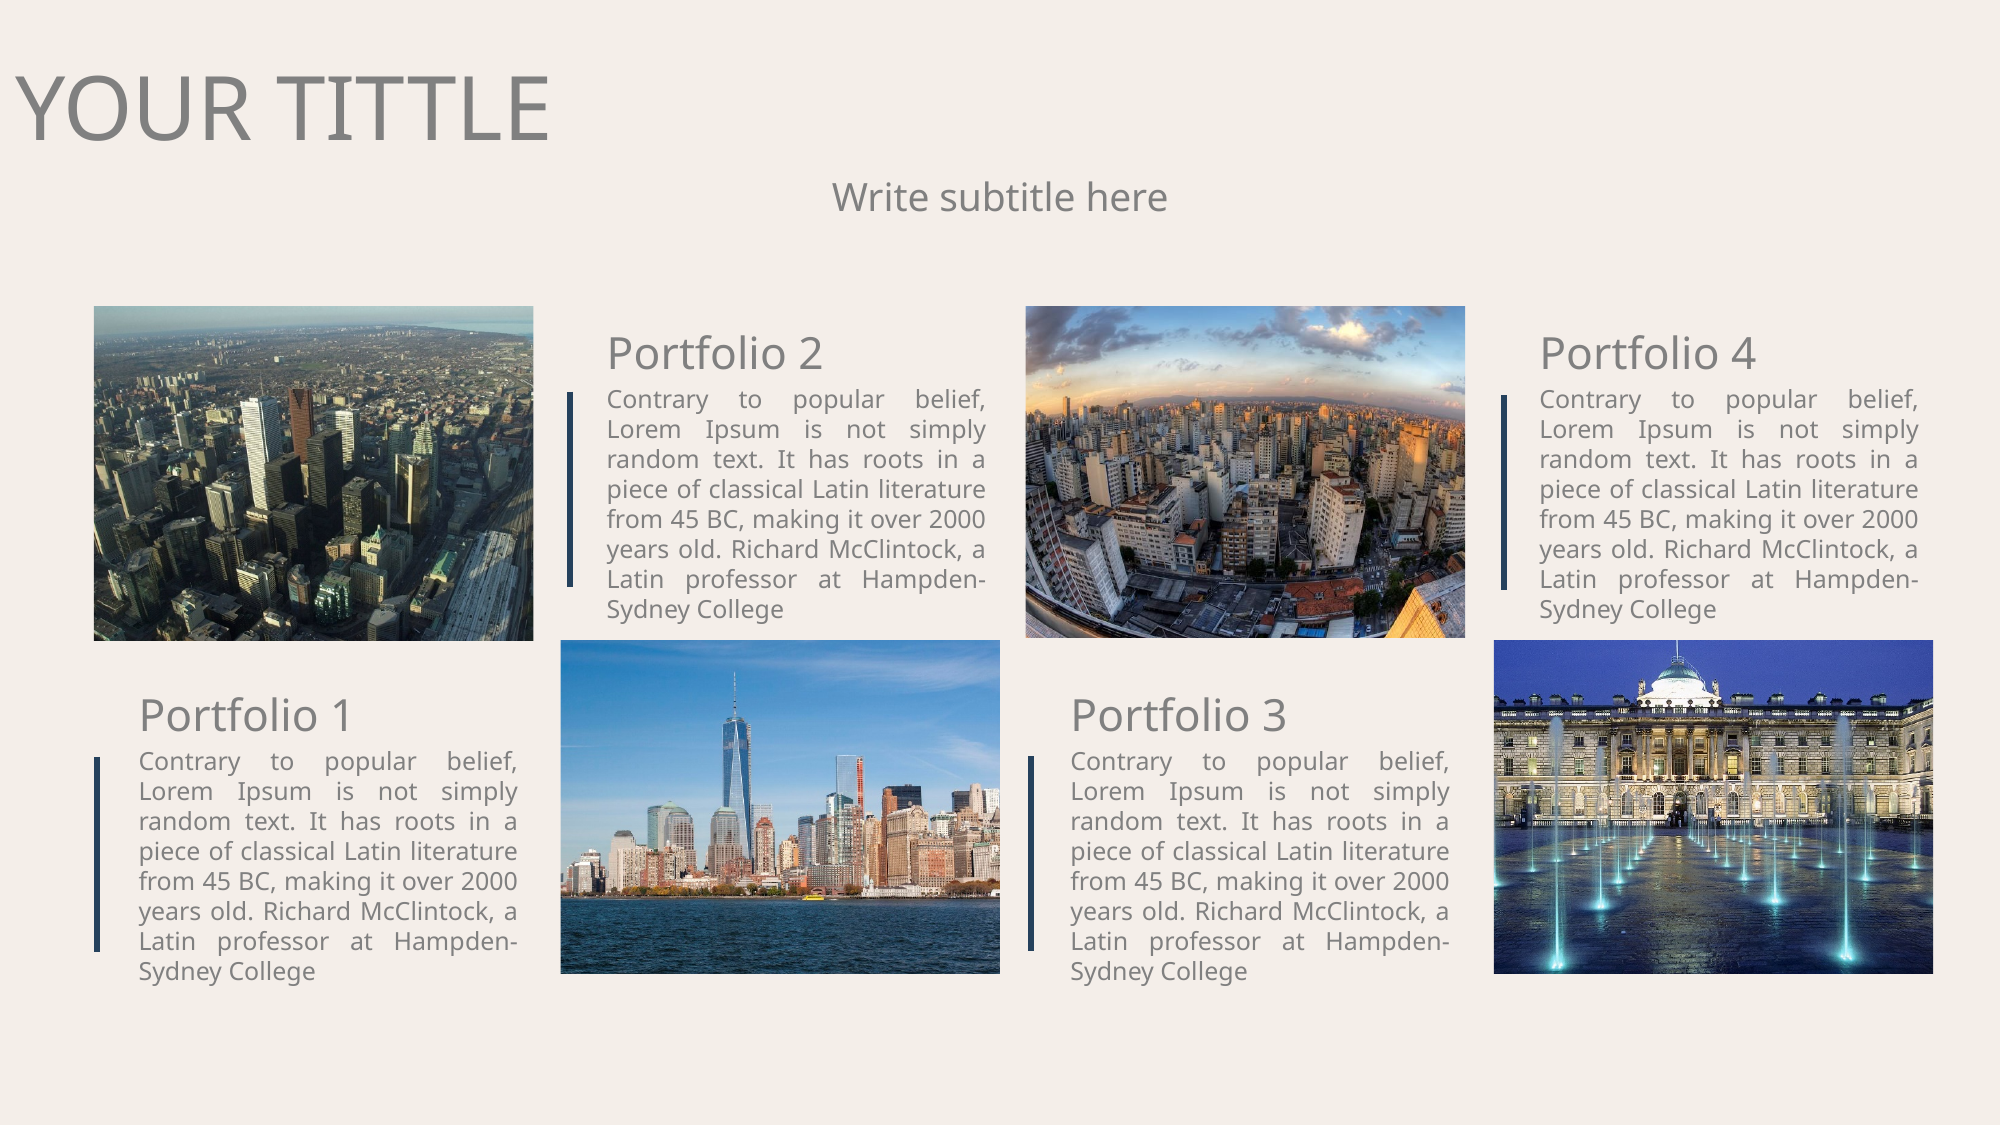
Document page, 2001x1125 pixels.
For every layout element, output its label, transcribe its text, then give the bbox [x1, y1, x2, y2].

text_box Portfolio 4 [1524, 317, 1935, 386]
text_box Portfolio 1 [123, 679, 534, 748]
picture [1025, 306, 1466, 638]
text_box Contrary to popular belief, Lorem Ipsum is not simply random text. It has roots in a piece of classical Latin literature from 45 BC, making it over 2000 years old. Richard McClintock, a Latin professor at Hampden-Sydney College [591, 386, 1002, 631]
title YOUR TITTLE [0, 61, 1800, 163]
text_box Contrary to popular belief, Lorem Ipsum is not simply random text. It has roots in a piece of classical Latin literature from 45 BC, making it over 2000 years old. Richard McClintock, a Latin professor at Hampden-Sydney College [123, 748, 534, 993]
text_box Portfolio 2 [591, 317, 1002, 386]
text_box Contrary to popular belief, Lorem Ipsum is not simply random text. It has roots in a piece of classical Latin literature from 45 BC, making it over 2000 years old. Richard McClintock, a Latin professor at Hampden-Sydney College [1524, 386, 1935, 631]
picture [93, 306, 534, 641]
picture [1493, 640, 1934, 974]
text_box Write subtitle here [99, 162, 1900, 230]
text_box Contrary to popular belief, Lorem Ipsum is not simply random text. It has roots in a piece of classical Latin literature from 45 BC, making it over 2000 years old. Richard McClintock, a Latin professor at Hampden-Sydney College [1055, 748, 1466, 993]
picture [560, 640, 1000, 974]
text_box Portfolio 3 [1055, 679, 1466, 748]
